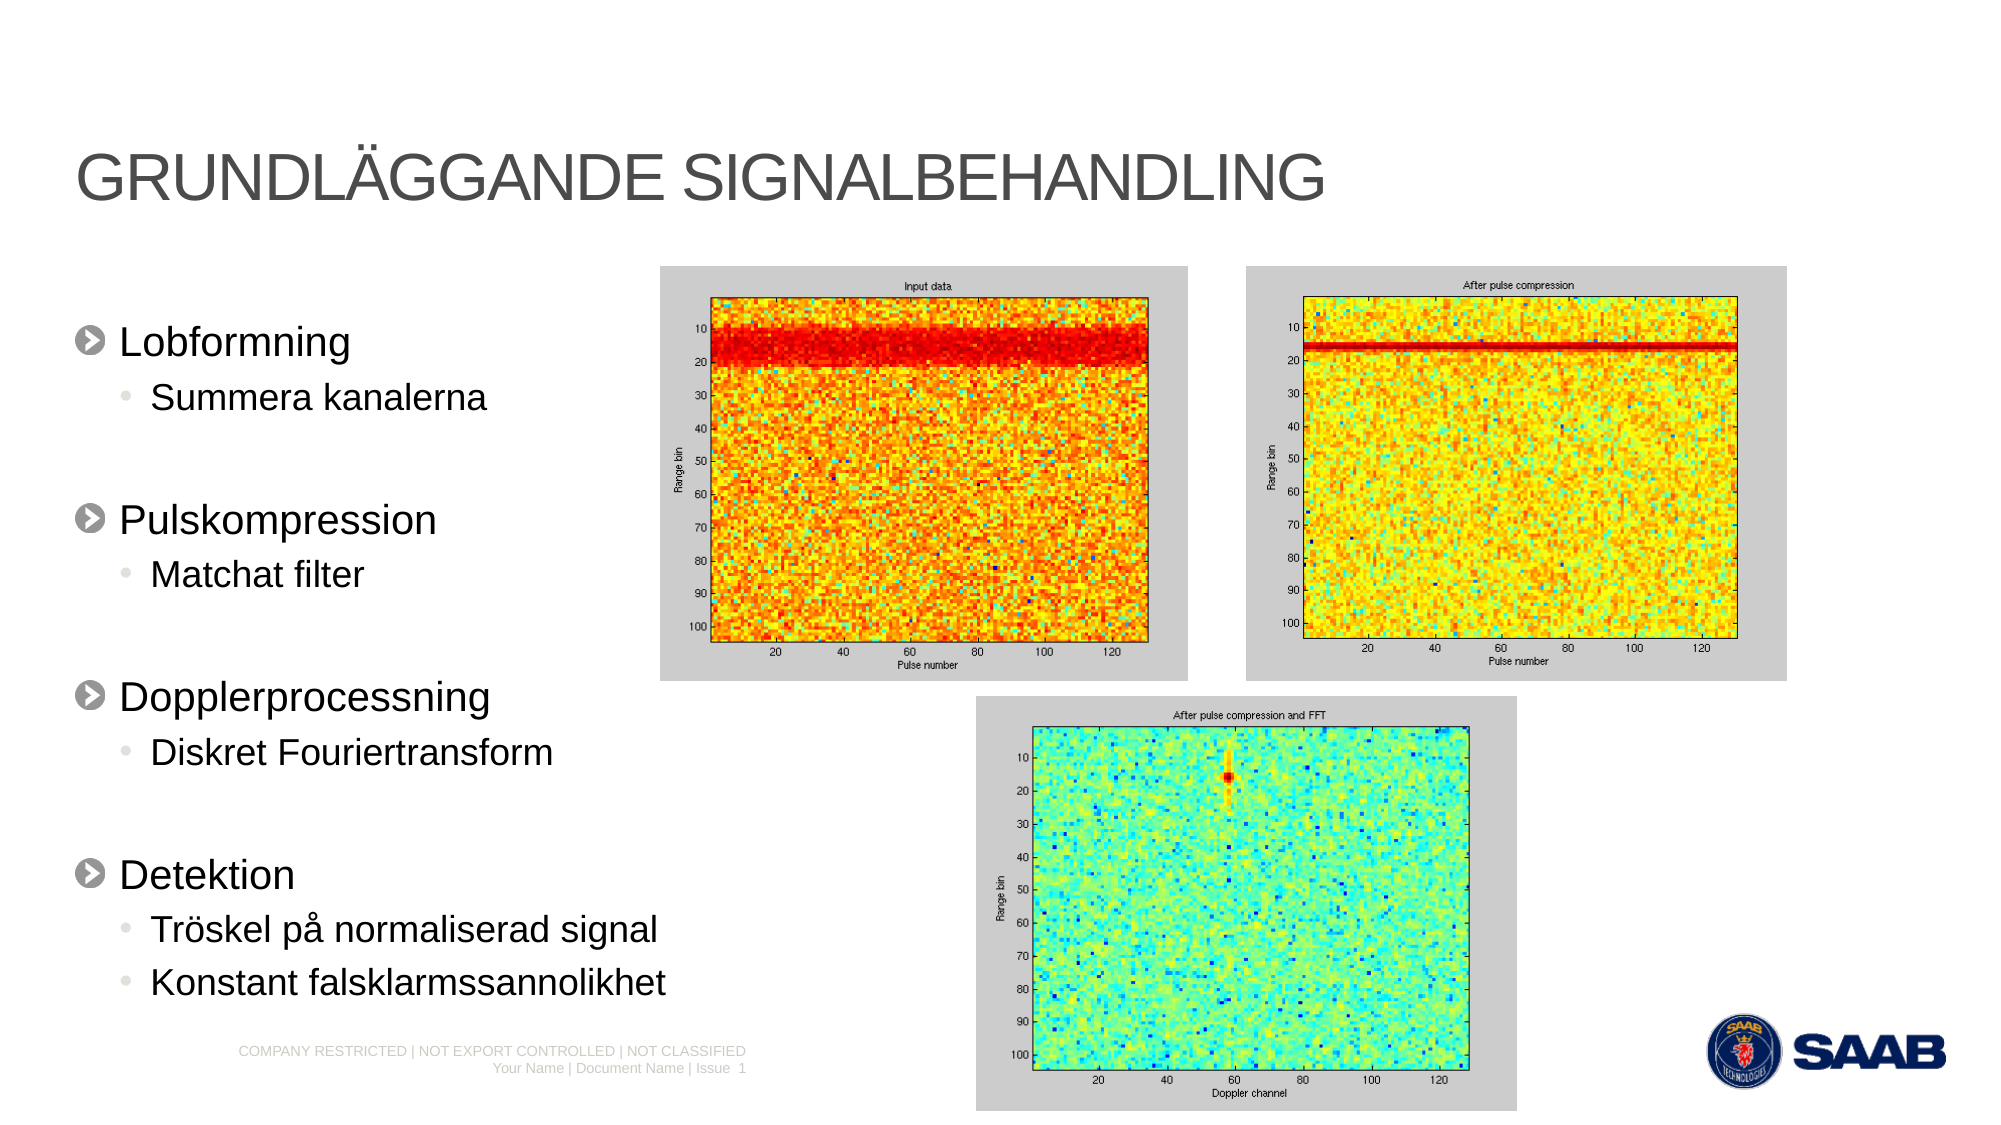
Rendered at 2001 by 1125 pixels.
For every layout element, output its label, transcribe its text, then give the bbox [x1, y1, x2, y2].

text_box Grundläggande Signalbehandling [60, 56, 1898, 222]
picture [75, 503, 105, 533]
text_box Lobformning Summera kanalerna Pulskompression Matchat filter Dopplerprocessning Diskret Fouriertransform Detektion Tröskel på normaliserad signal Konstant falsklarmssannolikhet [60, 307, 829, 1054]
picture [75, 858, 105, 888]
picture [976, 695, 1517, 1111]
picture [75, 325, 105, 355]
picture [660, 266, 1188, 681]
picture [75, 680, 105, 710]
picture [1246, 266, 1787, 681]
picture [1706, 1013, 1947, 1090]
